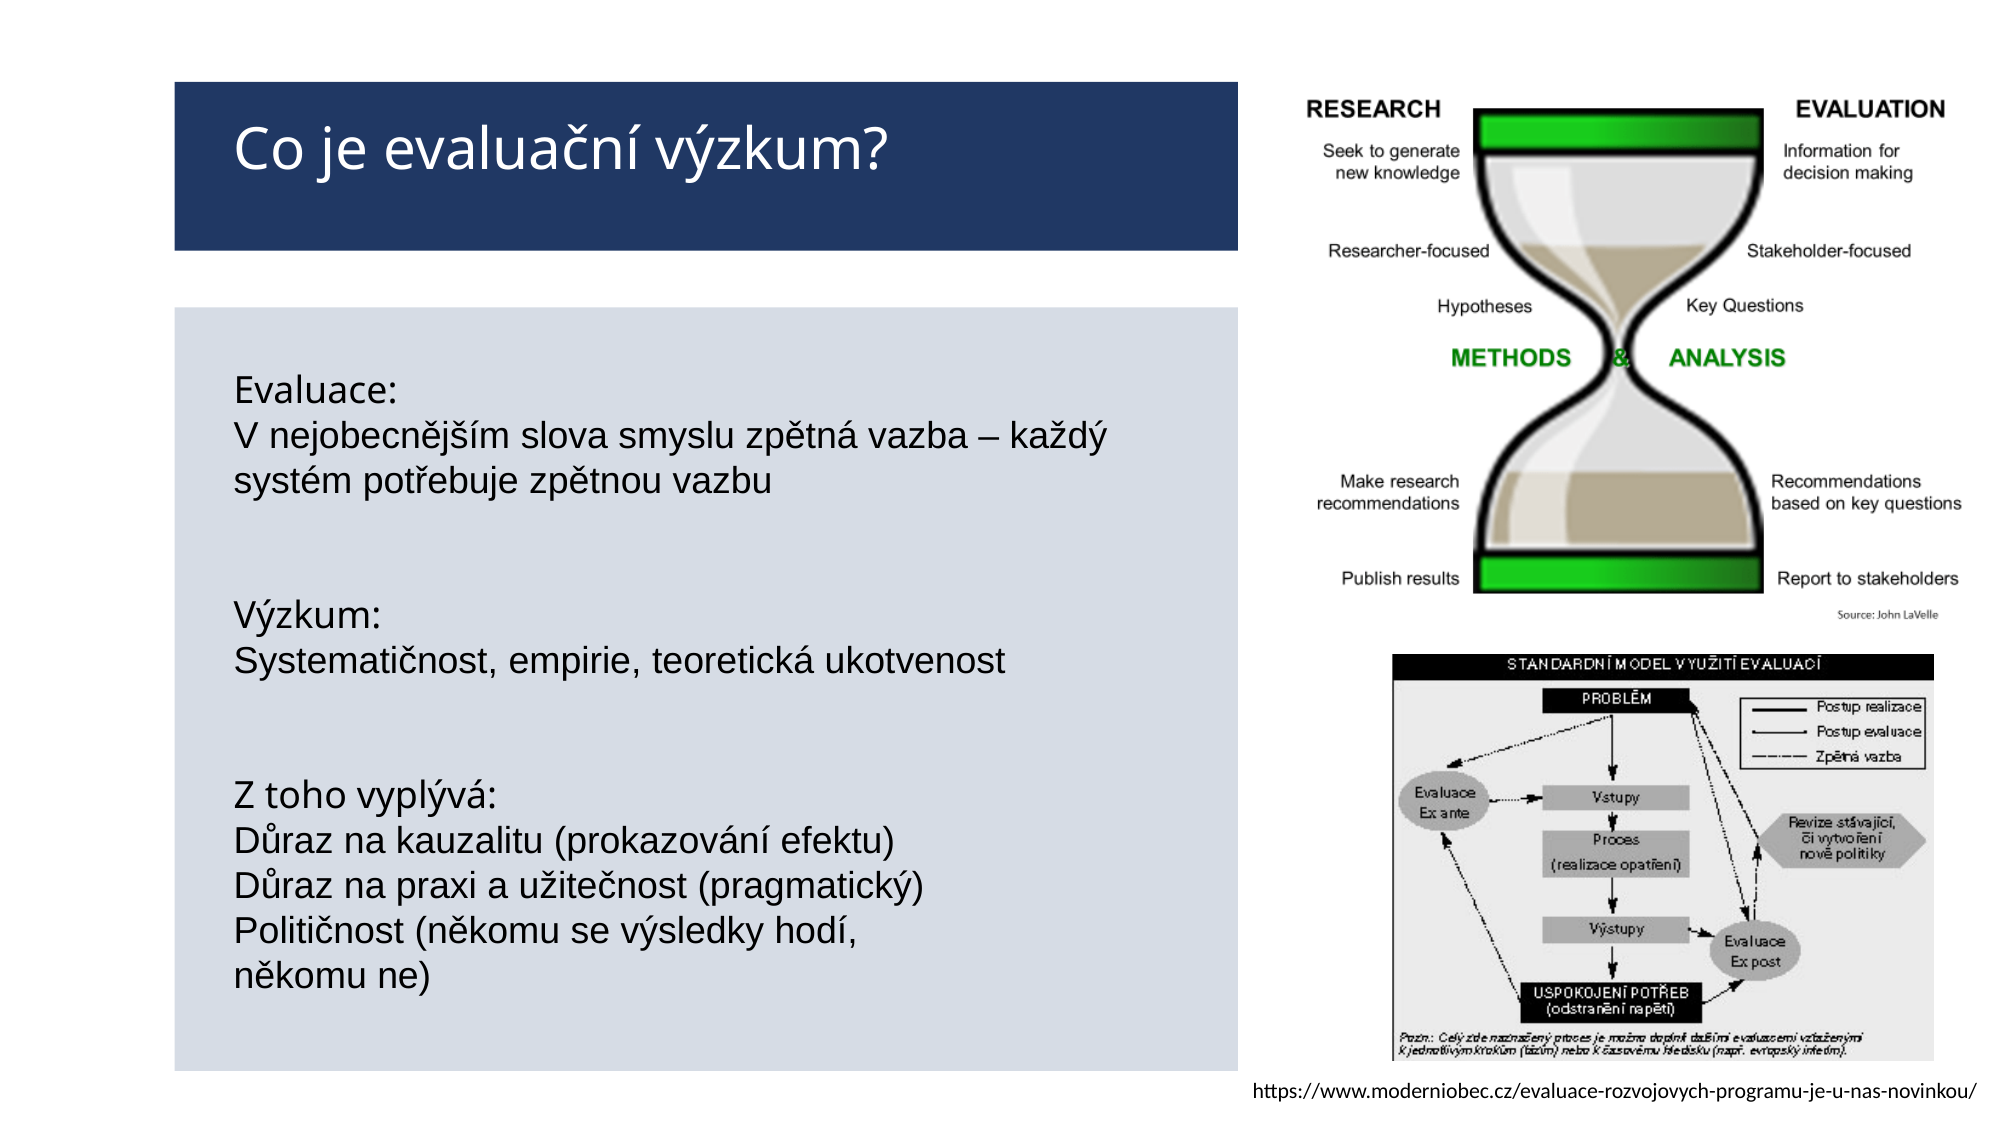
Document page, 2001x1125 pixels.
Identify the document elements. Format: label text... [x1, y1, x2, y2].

text_box Evaluace: V nejobecnějším slova smyslu zpětná vazba – každý systém potřebuje zpětnou vazbu Výzkum: Systematičnost, empirie, teoretická ukotvenost Z toho vyplývá: Důraz na kauzalitu (prokazování efektu) Důraz na praxi a užitečnost (pragmatický) Političnost (někomu se výsledky hodí, někomu ne) [174, 307, 1238, 1071]
text_box Co je evaluační výzkum? [174, 81, 1238, 251]
picture [1249, 78, 1976, 624]
picture [1391, 654, 1934, 1061]
text_box https://www.moderniobec.cz/evaluace-rozvojovych-programu-je-u-nas-novinkou/ [1238, 1069, 2000, 1111]
